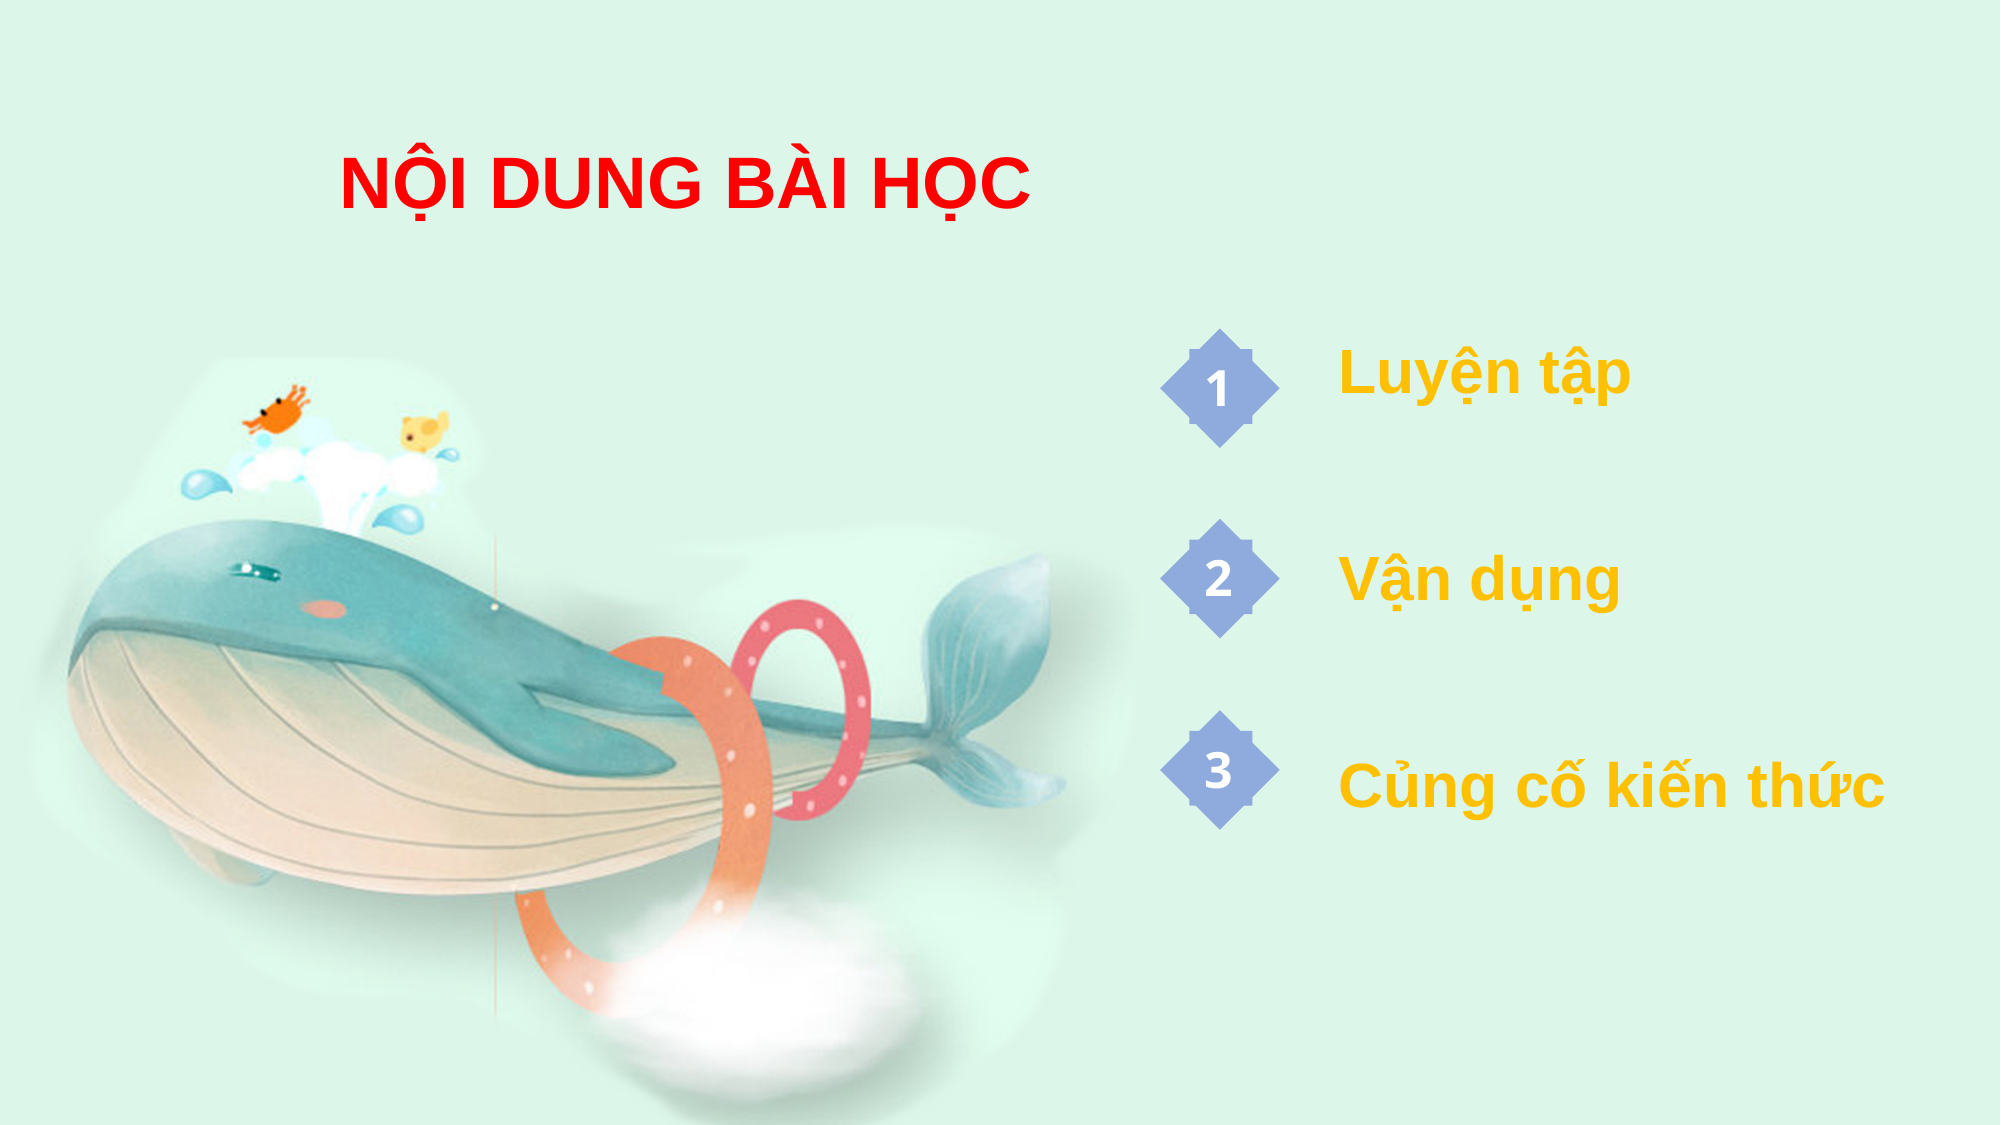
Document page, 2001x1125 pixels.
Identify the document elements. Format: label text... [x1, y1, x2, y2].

picture [0, 349, 1175, 1125]
text_box Luyện tập [1323, 323, 1697, 414]
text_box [1160, 518, 1280, 639]
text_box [1160, 710, 1280, 830]
text_box NỘI DUNG BÀI HỌC [282, 145, 1090, 224]
text_box Vận dụng [1323, 531, 1697, 621]
text_box Củng cố kiến thức [1323, 737, 2000, 828]
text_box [1160, 328, 1280, 449]
